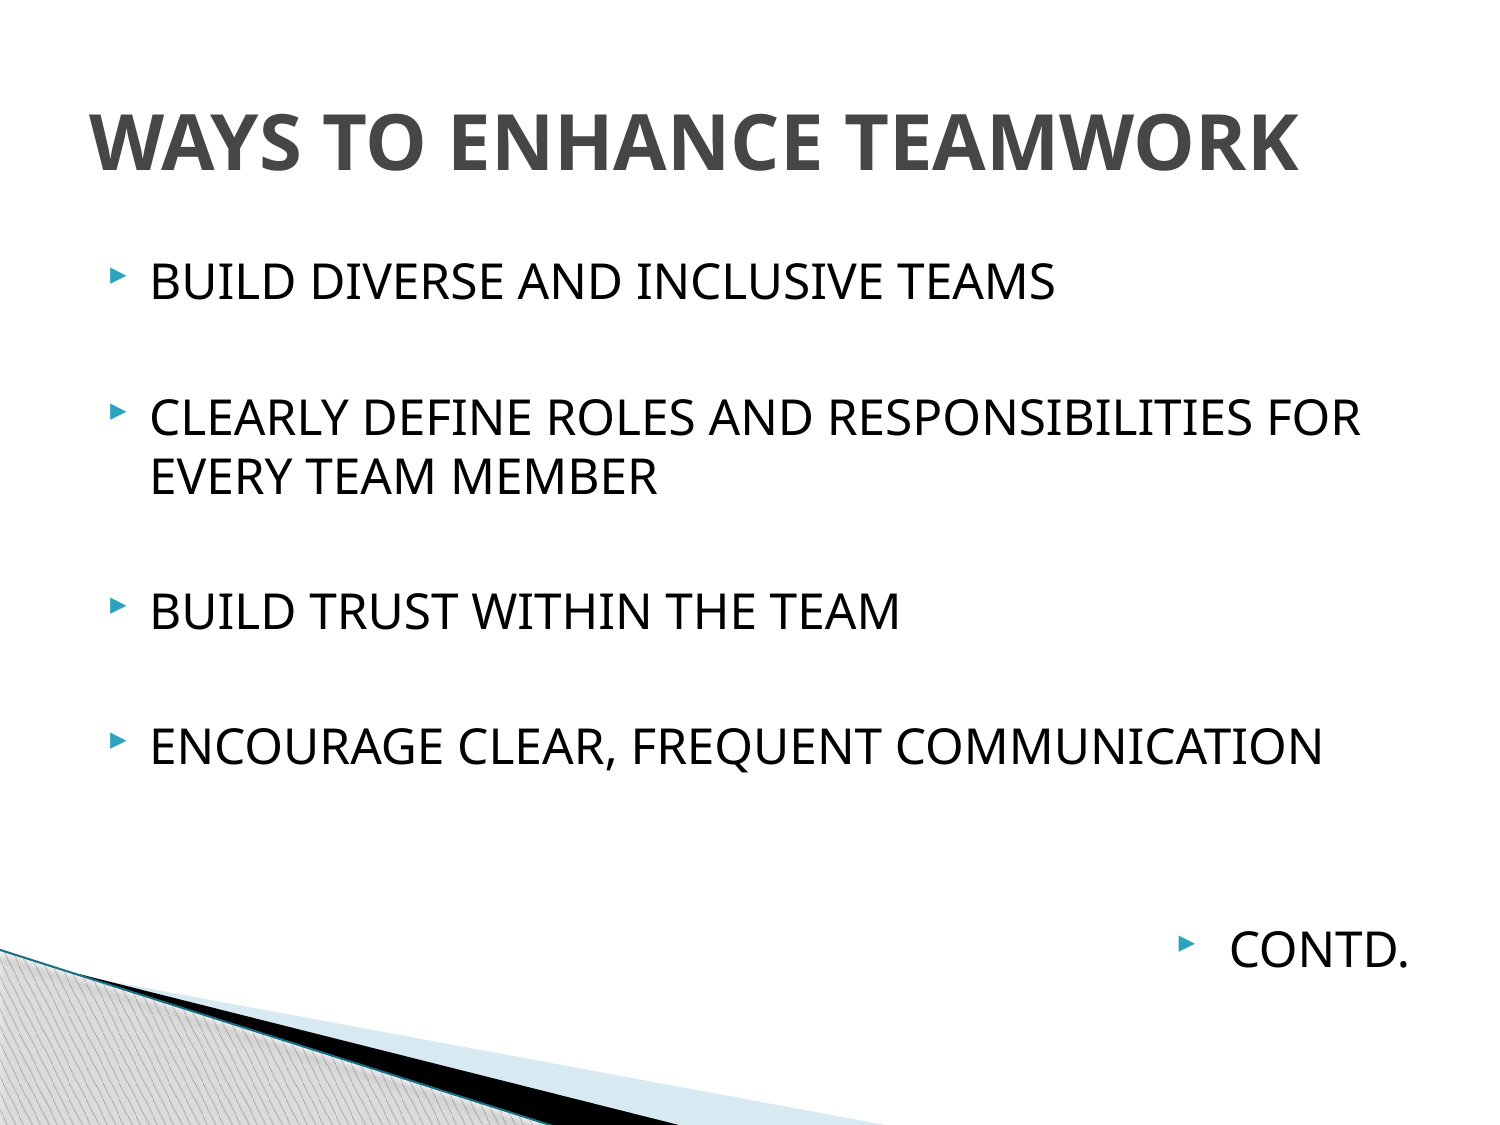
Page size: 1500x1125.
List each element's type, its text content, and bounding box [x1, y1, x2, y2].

list BUILD DIVERSE AND INCLUSIVE TEAMS CLEARLY DEFINE ROLES AND RESPONSIBILITIES FOR EVERY TEAM MEMBER BUILD TRUST WITHIN THE TEAM ENCOURAGE CLEAR, FREQUENT COMMUNICATION CONTD. [75, 243, 1425, 986]
title WAYS TO ENHANCE TEAMWORK [75, 45, 1425, 233]
